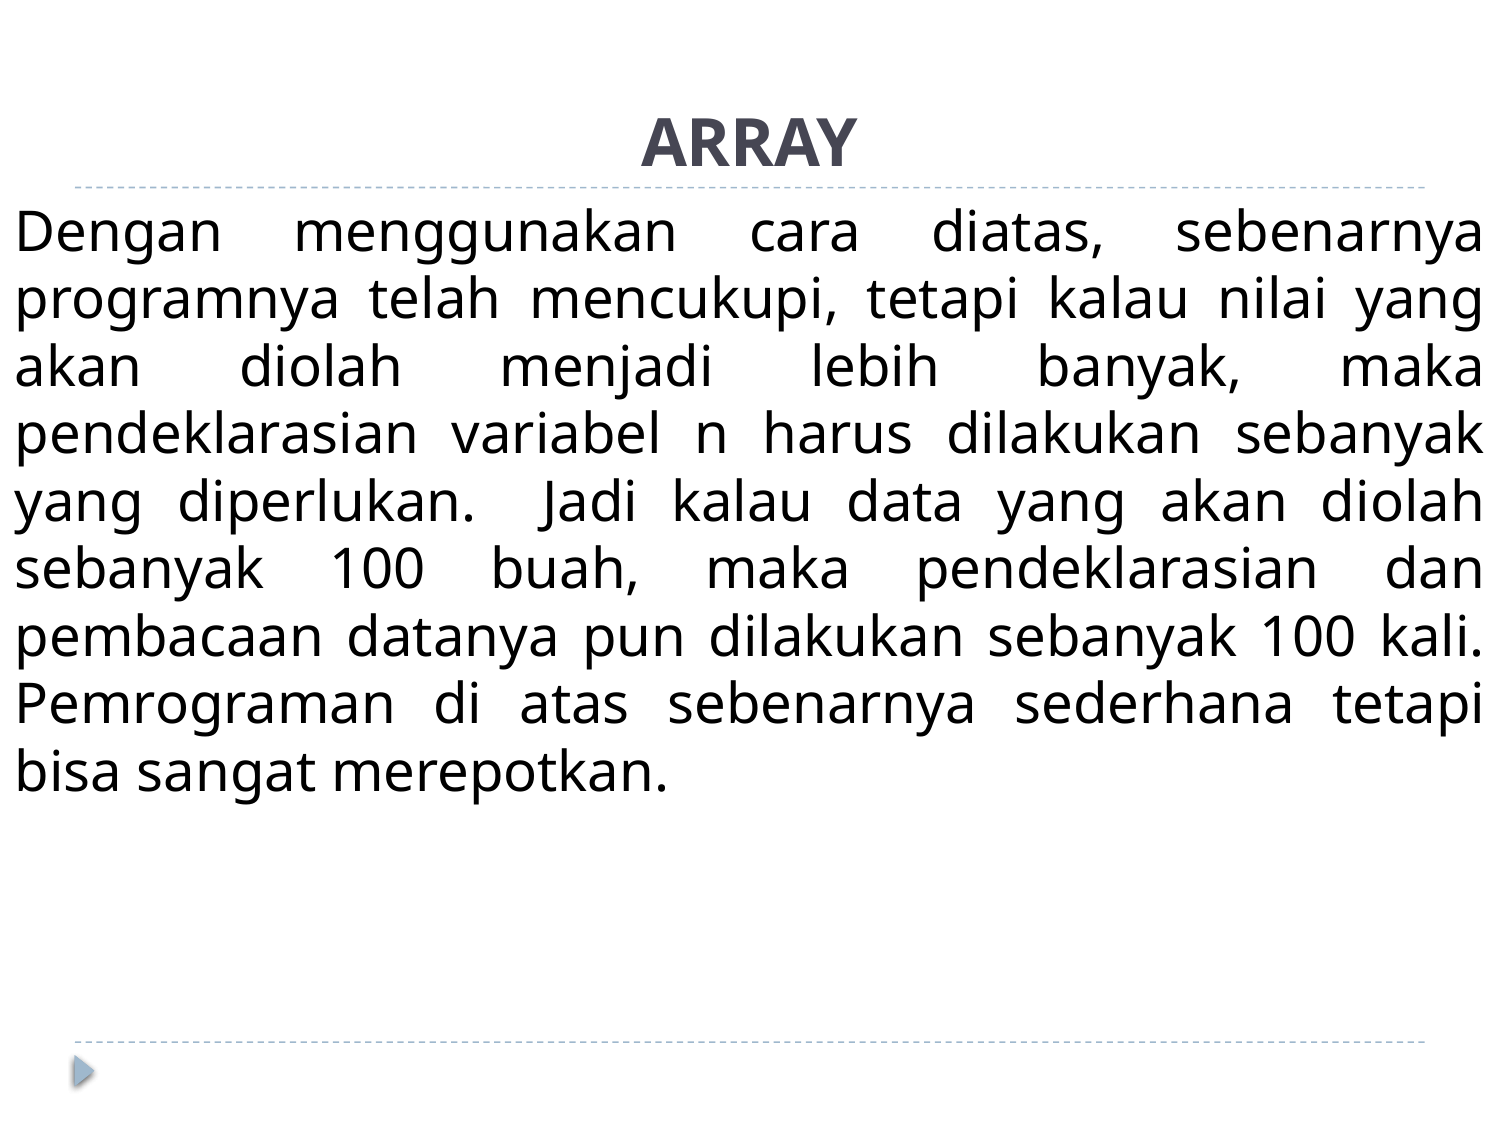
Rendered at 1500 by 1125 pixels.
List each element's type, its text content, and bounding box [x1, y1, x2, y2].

text_box Dengan menggunakan cara diatas, sebenarnya programnya telah mencukupi, tetapi kalau nilai yang akan diolah menjadi lebih banyak, maka pendeklarasian variabel n harus dilakukan sebanyak yang diperlukan. Jadi kalau data yang akan diolah sebanyak 100 buah, maka pendeklarasian dan pembacaan datanya pun dilakukan sebanyak 100 kali. Pemrograman di atas sebenarnya sederhana tetapi bisa sangat merepotkan. [0, 187, 1500, 810]
title ARRAY [75, 37, 1425, 187]
